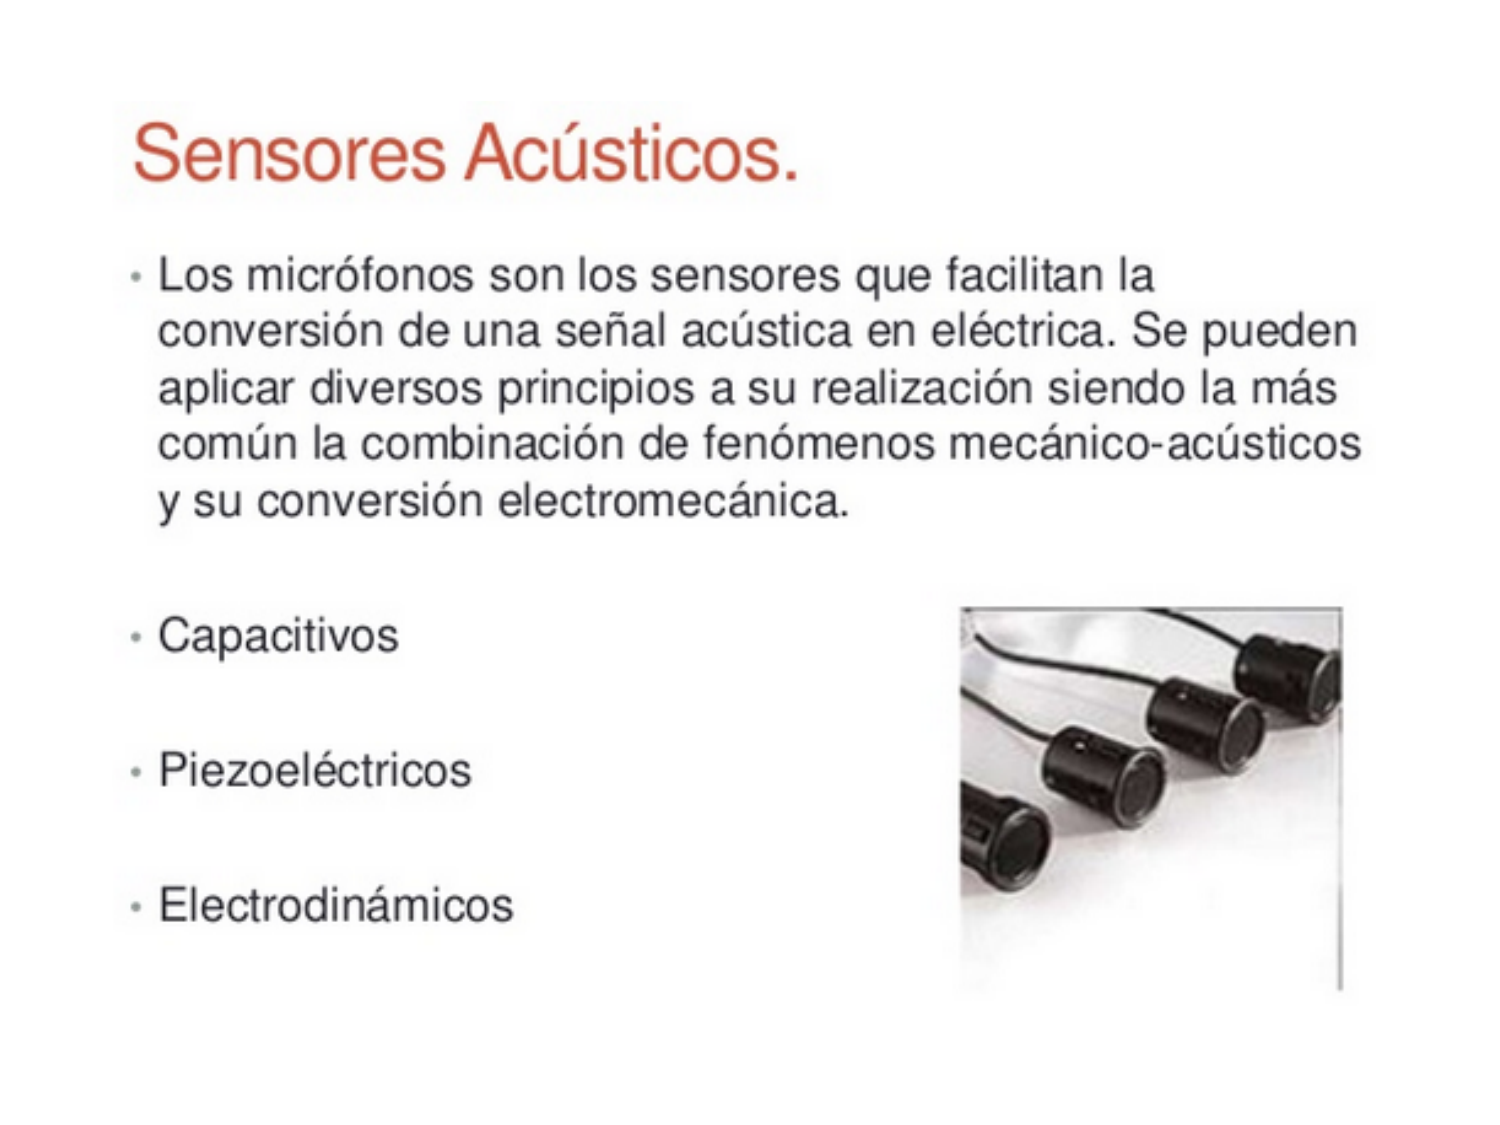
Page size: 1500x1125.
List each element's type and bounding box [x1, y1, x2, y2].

picture [111, 101, 1377, 1013]
